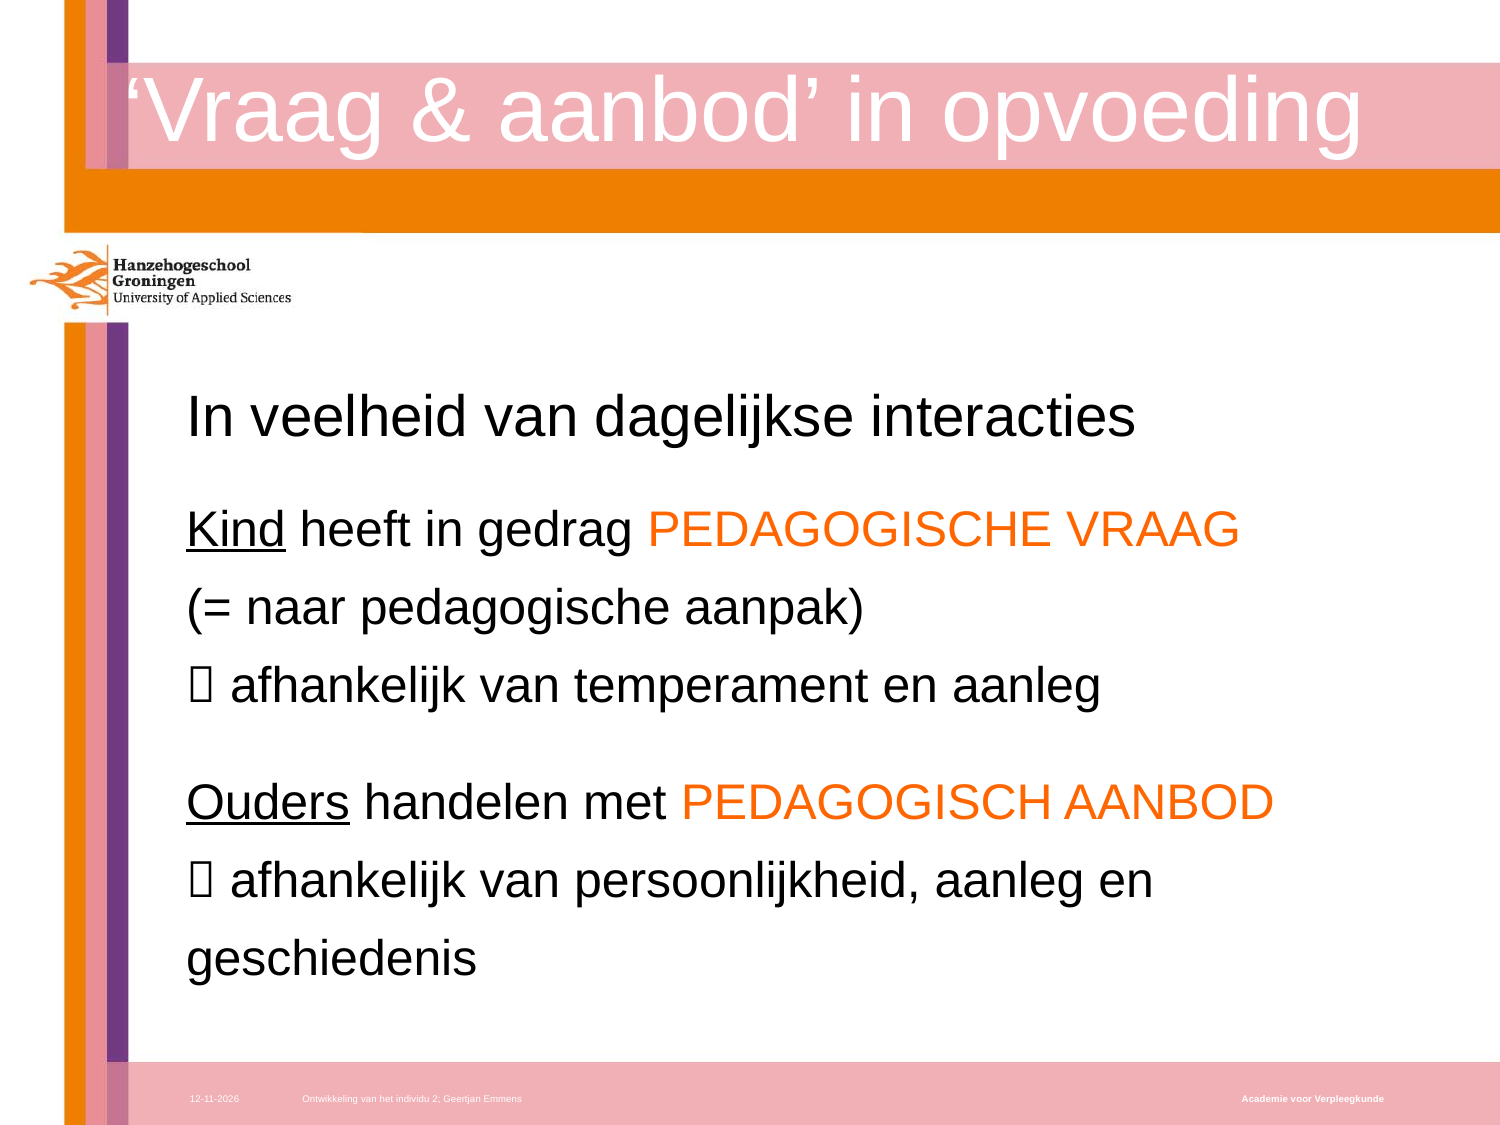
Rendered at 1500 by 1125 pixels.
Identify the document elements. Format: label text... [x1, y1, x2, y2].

footer Ontwikkeling van het individu 2; Geertjan Emmens [287, 1055, 763, 1125]
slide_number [174, 1055, 287, 1125]
picture [0, 0, 1500, 1125]
title ‘Vraag & aanbod’ in opvoeding [88, 42, 1402, 209]
list In veelheid van dagelijkse interacties Kind heeft in gedrag PEDAGOGISCHE VRAAG (= naar pedagogische aanpak)  afhankelijk van temperament en aanleg Ouders handelen met PEDAGOGISCH AANBOD  afhankelijk van persoonlijkheid, aanleg en geschiedenis [171, 350, 1425, 1005]
slide_number Academie voor Verpleegkunde [924, 1055, 1401, 1125]
